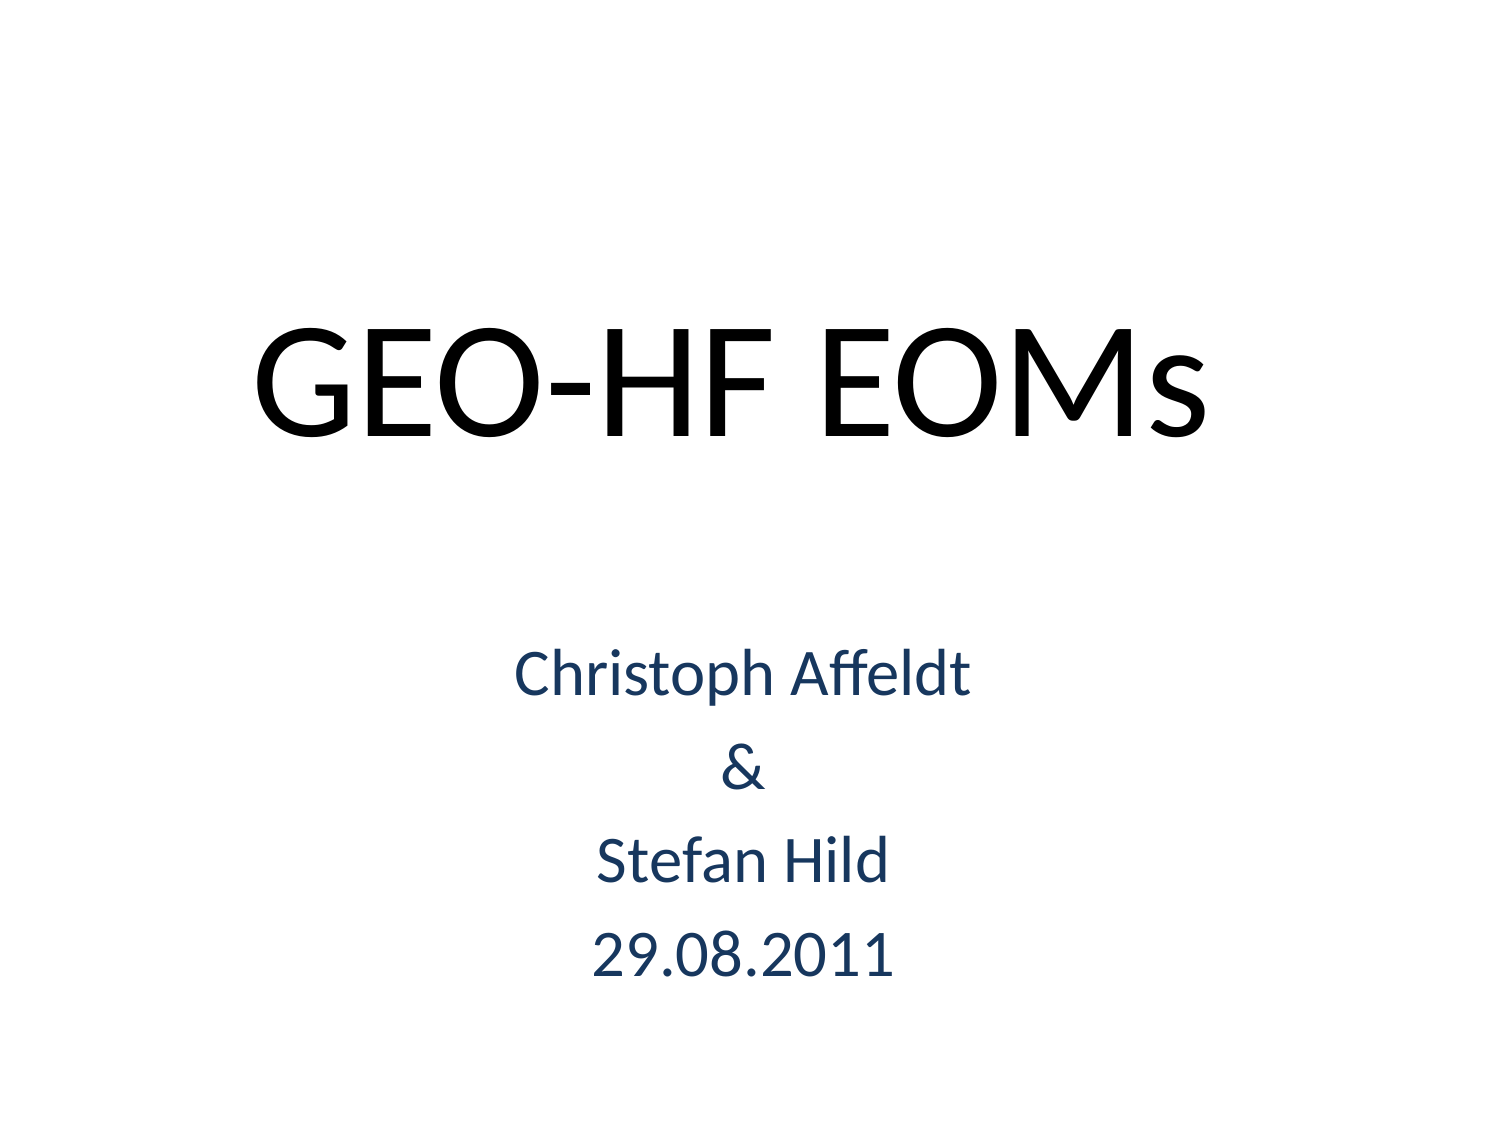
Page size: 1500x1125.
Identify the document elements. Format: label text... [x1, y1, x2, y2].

subtitle Christoph Affeldt & Stefan Hild 29.08.2011 [218, 621, 1269, 1087]
text_box GEO-HF EOMs [75, 262, 1388, 527]
